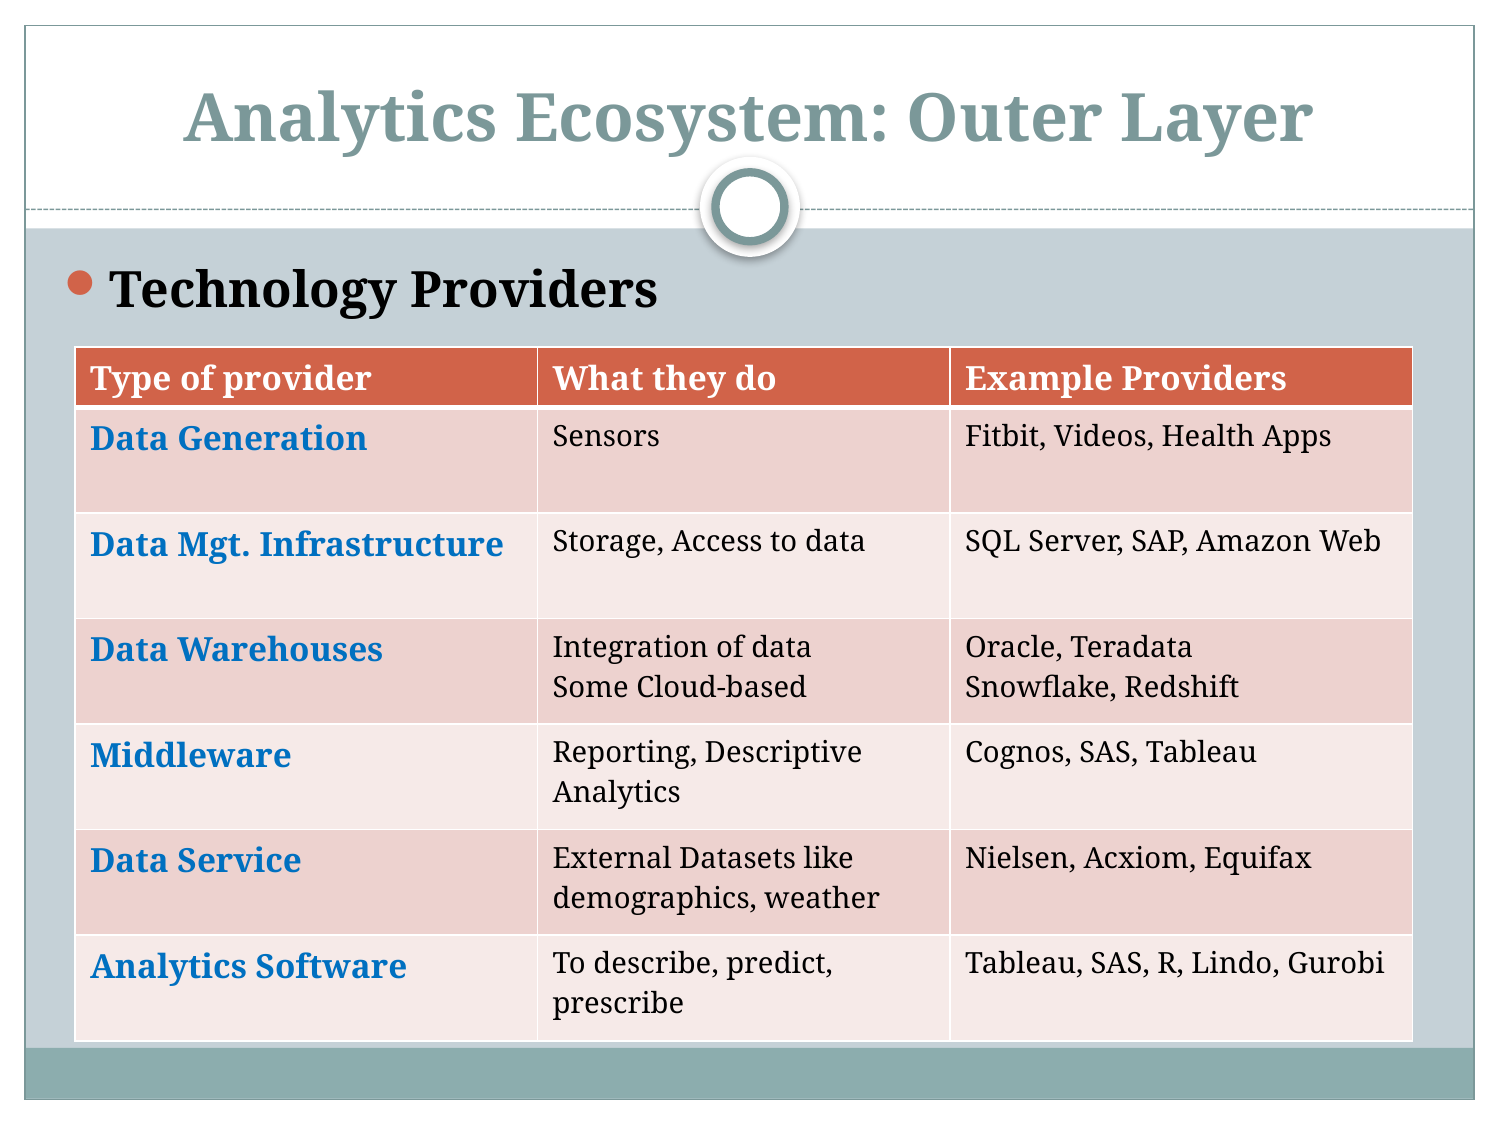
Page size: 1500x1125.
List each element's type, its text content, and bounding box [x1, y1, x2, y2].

table_cell Analytics Software [76, 936, 537, 1040]
table_cell Data Generation [76, 410, 537, 512]
list Technology Providers [49, 250, 1445, 1001]
table_cell SQL Server, SAP, Amazon Web [951, 514, 1412, 618]
table_cell Data Mgt. Infrastructure [76, 514, 537, 618]
table_cell Storage, Access to data [538, 514, 949, 618]
table_cell Reporting, Descriptive Analytics [538, 725, 949, 829]
table_cell Cognos, SAS, Tableau [951, 725, 1412, 829]
table_cell Middleware [76, 725, 537, 829]
table_cell Fitbit, Videos, Health Apps [951, 410, 1412, 512]
table_cell Data Warehouses [76, 619, 537, 723]
table_cell Integration of data Some Cloud-based [538, 619, 949, 723]
table_header Example Providers [951, 348, 1412, 405]
table_cell Data Service [76, 830, 537, 934]
table_cell Sensors [538, 410, 949, 512]
table_header What they do [538, 348, 949, 405]
table_cell To describe, predict, prescribe [538, 936, 949, 1040]
table_cell Tableau, SAS, R, Lindo, Gurobi [951, 936, 1412, 1040]
table_cell Oracle, Teradata Snowflake, Redshift [951, 619, 1412, 723]
table_cell Nielsen, Acxiom, Equifax [951, 830, 1412, 934]
table_cell External Datasets like demographics, weather [538, 830, 949, 934]
table_header Type of provider [76, 348, 537, 405]
title Analytics Ecosystem: Outer Layer [49, 37, 1450, 162]
